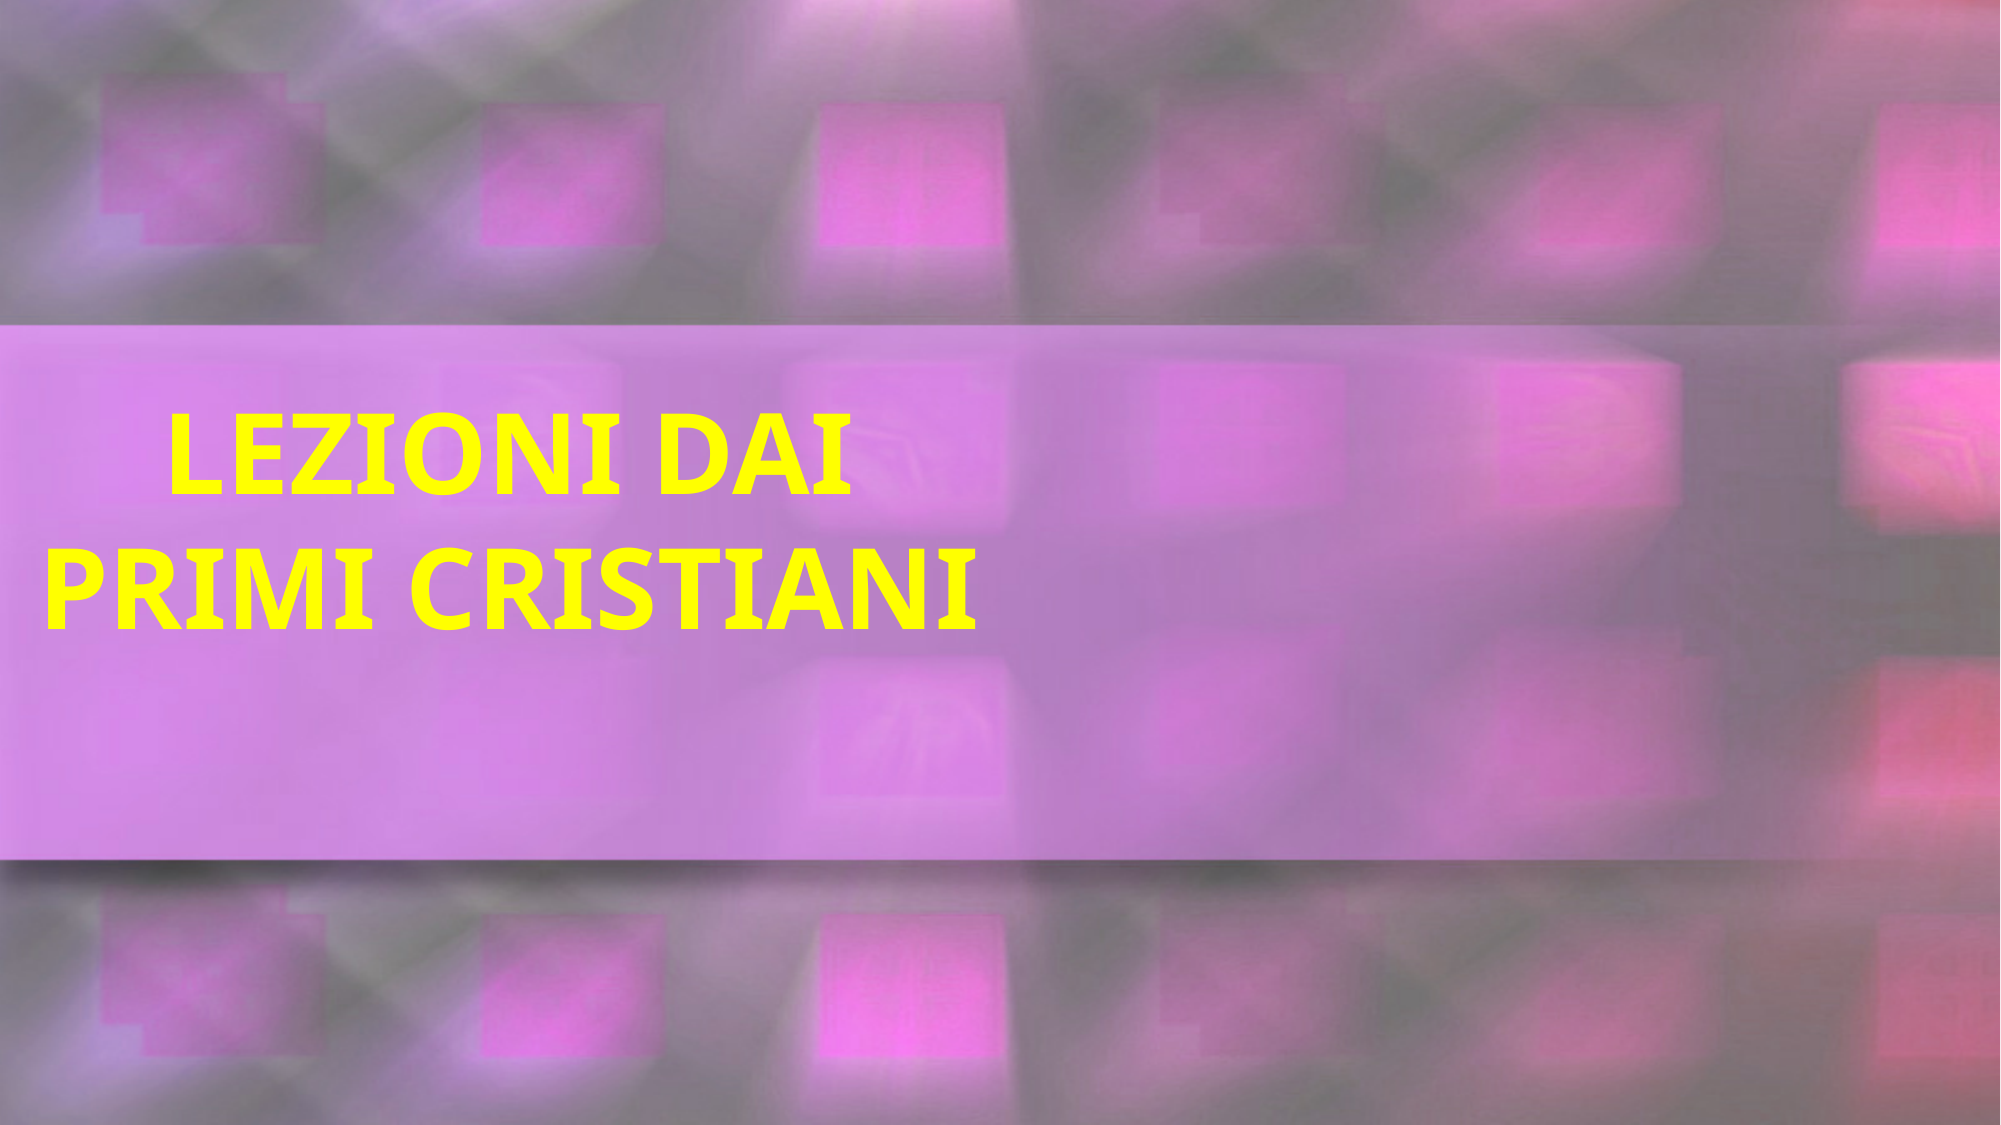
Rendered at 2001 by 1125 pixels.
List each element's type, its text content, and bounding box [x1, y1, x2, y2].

picture [0, 0, 2001, 1125]
text_box LEZIONI DAI PRIMI CRISTIANI [17, 374, 1000, 659]
